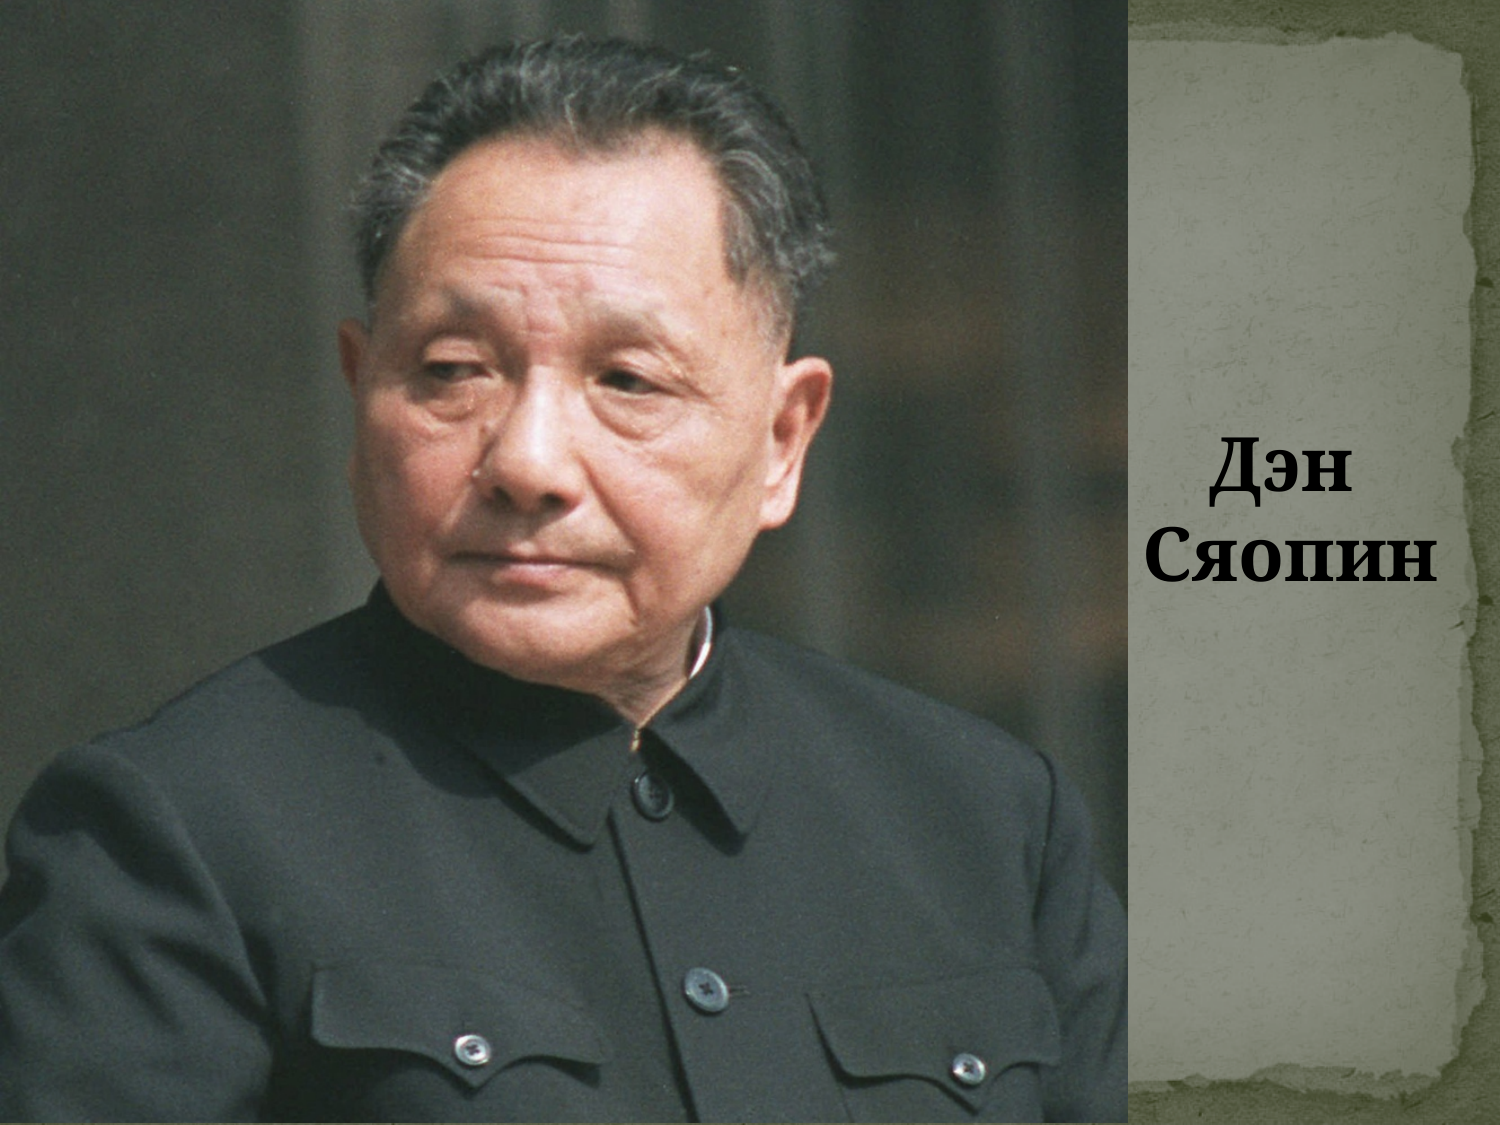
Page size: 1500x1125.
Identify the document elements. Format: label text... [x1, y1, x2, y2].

picture [0, 0, 1128, 1123]
text_box Дэн Сяопин [1137, 408, 1454, 604]
